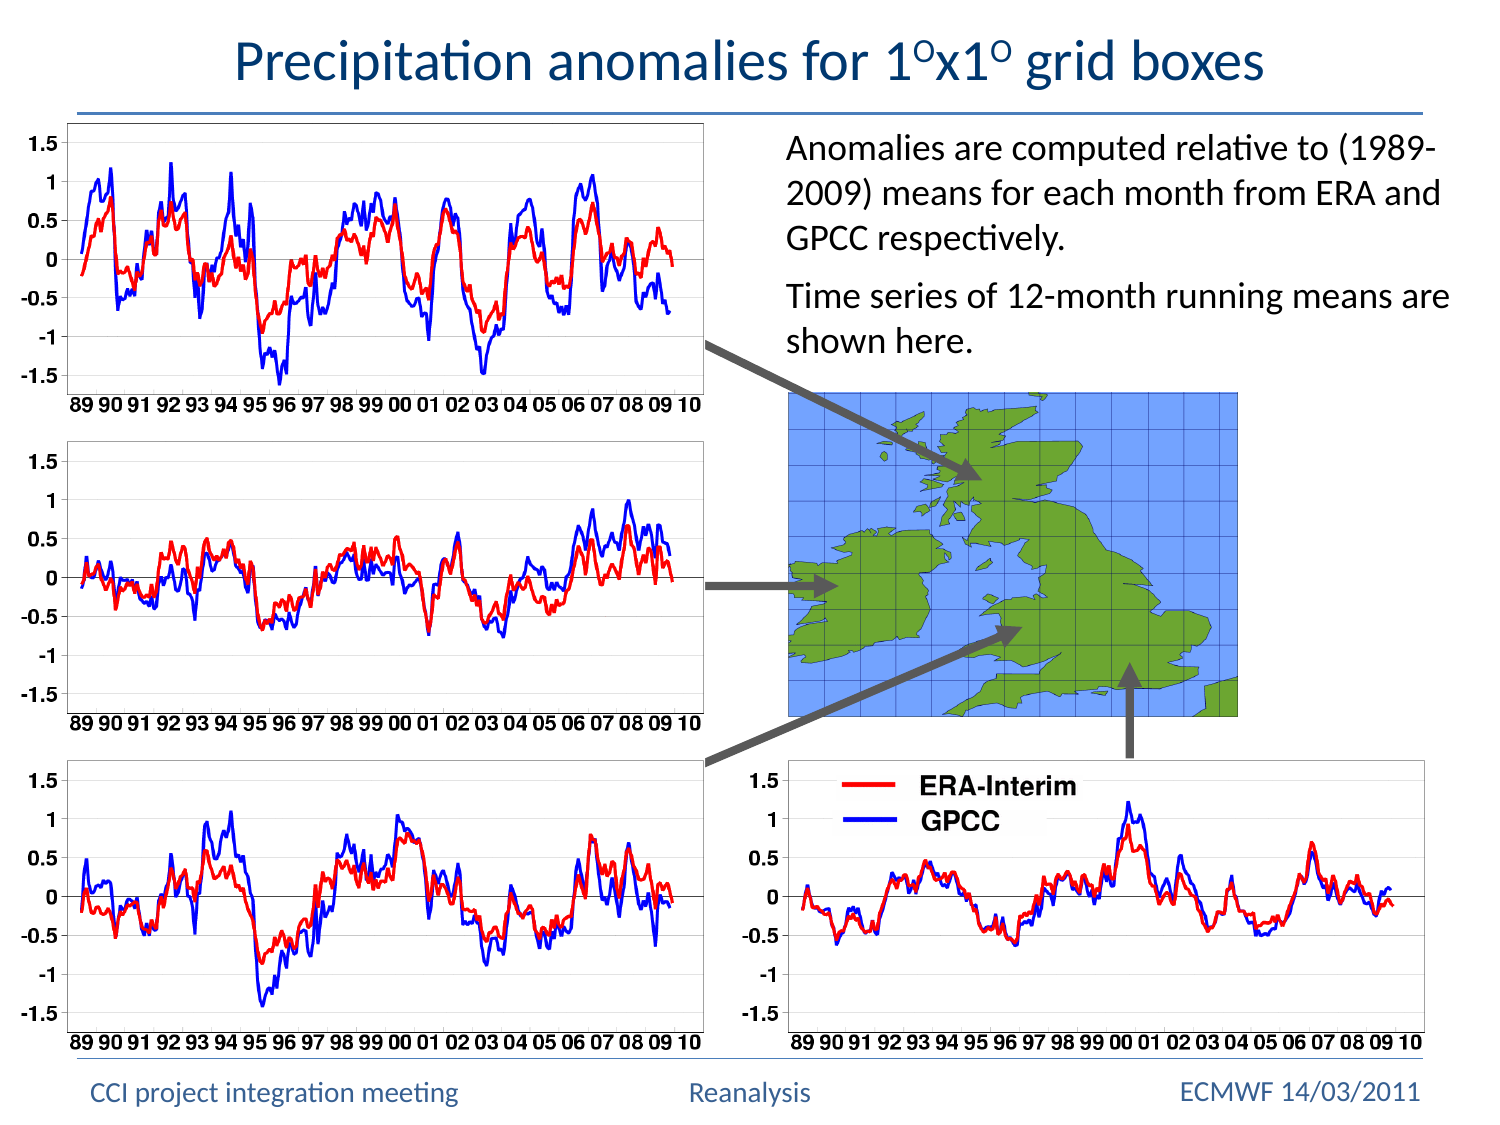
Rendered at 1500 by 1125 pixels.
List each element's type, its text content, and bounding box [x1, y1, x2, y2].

picture [784, 392, 1240, 719]
picture [17, 753, 706, 1051]
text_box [832, 775, 1084, 886]
footer Reanalysis [512, 1061, 988, 1121]
picture [17, 434, 706, 732]
text_box Precipitation anomalies for 1Ox1O grid boxes [23, 0, 1477, 114]
picture [737, 753, 1426, 1051]
picture [17, 115, 706, 413]
text_box Anomalies are computed relative to (1989-2009) means for each month from ERA and GPCC respectively. Time series of 12-month running means are shown here. [771, 115, 1500, 368]
slide_number CCI project integration meeting [75, 1061, 479, 1121]
